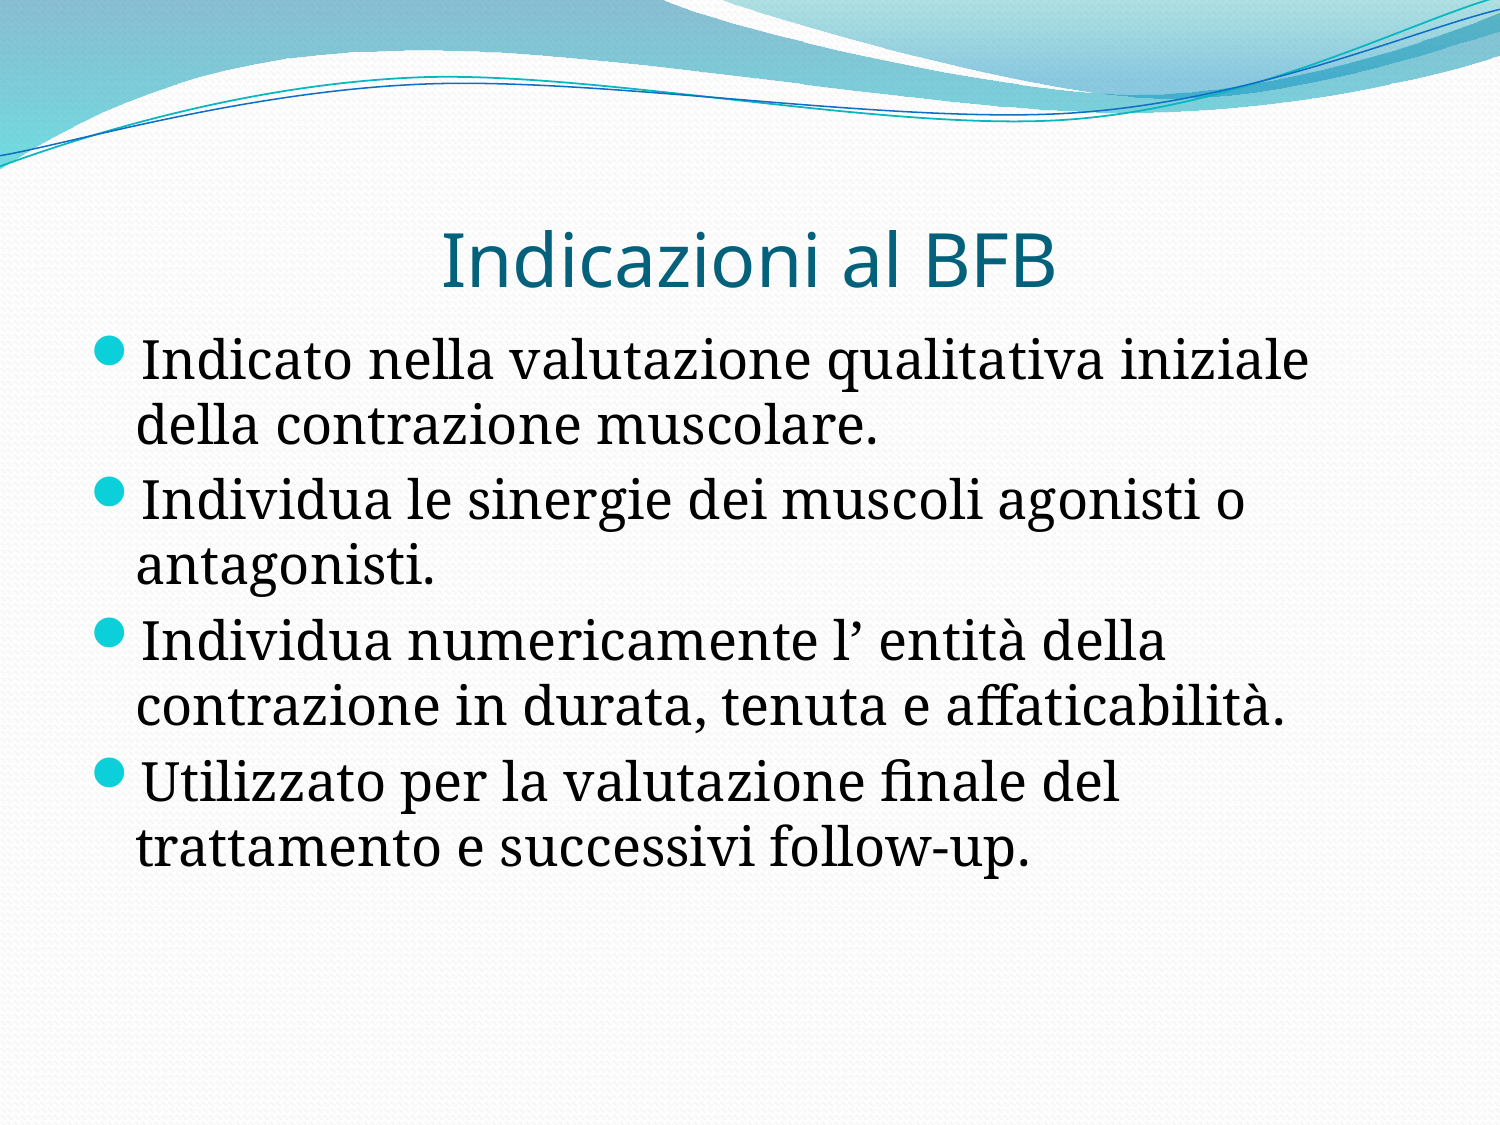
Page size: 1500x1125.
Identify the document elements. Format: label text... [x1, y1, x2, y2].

list Indicato nella valutazione qualitativa iniziale della contrazione muscolare. Individua le sinergie dei muscoli agonisti o antagonisti. Individua numericamente l’ entità della contrazione in durata, tenuta e affaticabilità. Utilizzato per la valutazione finale del trattamento e successivi follow-up. [75, 317, 1425, 1038]
title Indicazioni al BFB [75, 115, 1425, 303]
